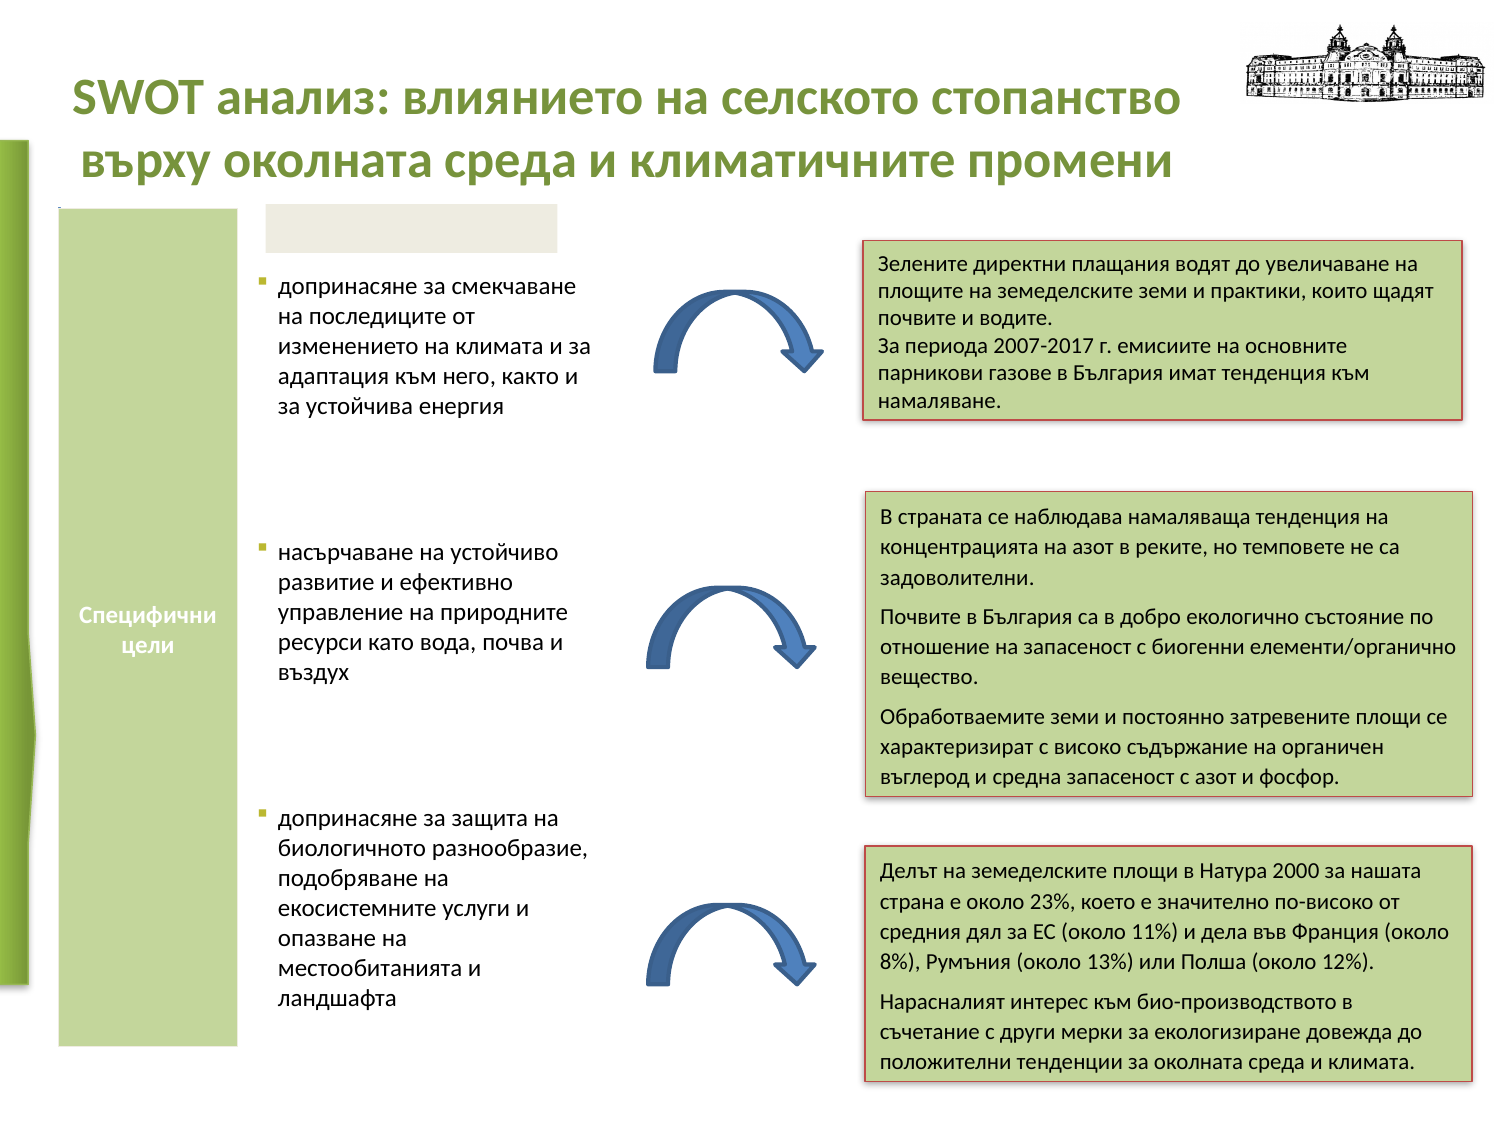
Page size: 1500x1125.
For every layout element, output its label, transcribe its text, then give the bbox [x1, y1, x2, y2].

text_box В страната се наблюдава намаляваща тенденция на концентрацията на азот в реките, но темповете не са задоволителни. Почвите в България са в добро екологично състояние по отношение на запасеност с биогенни елементи/органично вещество. Обработваемите земи и постоянно затревените площи се характеризират с високо съдържание на органичен въглерод и средна запасеност с азот и фосфор. [1193, 491, 1473, 797]
text_box [0, 139, 37, 986]
text_box Зелените директни плащания водят до увеличаване на площите на земеделските земи и практики, които щадят почвите и водите. За периода 2007-2017 г. емисиите на основните парникови газове в България имат тенденция към намаляване. [1193, 240, 1463, 421]
picture [1240, 21, 1494, 104]
text_box Делът на земеделските площи в Натура 2000 за нашата страна е около 23%, което е значително по-високо от средния дял за ЕС (около 11%) и дела във Франция (около 8%), Румъния (около 13%) или Полша (около 12%). Нарасналият интерес към био-производството в съчетание с други мерки за екологизиране довежда до положителни тенденции за околната среда и климата. [864, 845, 1473, 1082]
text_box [58, 203, 1188, 1047]
title SWOT анализ: влиянието на селското стопанство върху околната среда и климатичните промени [24, 54, 1231, 197]
